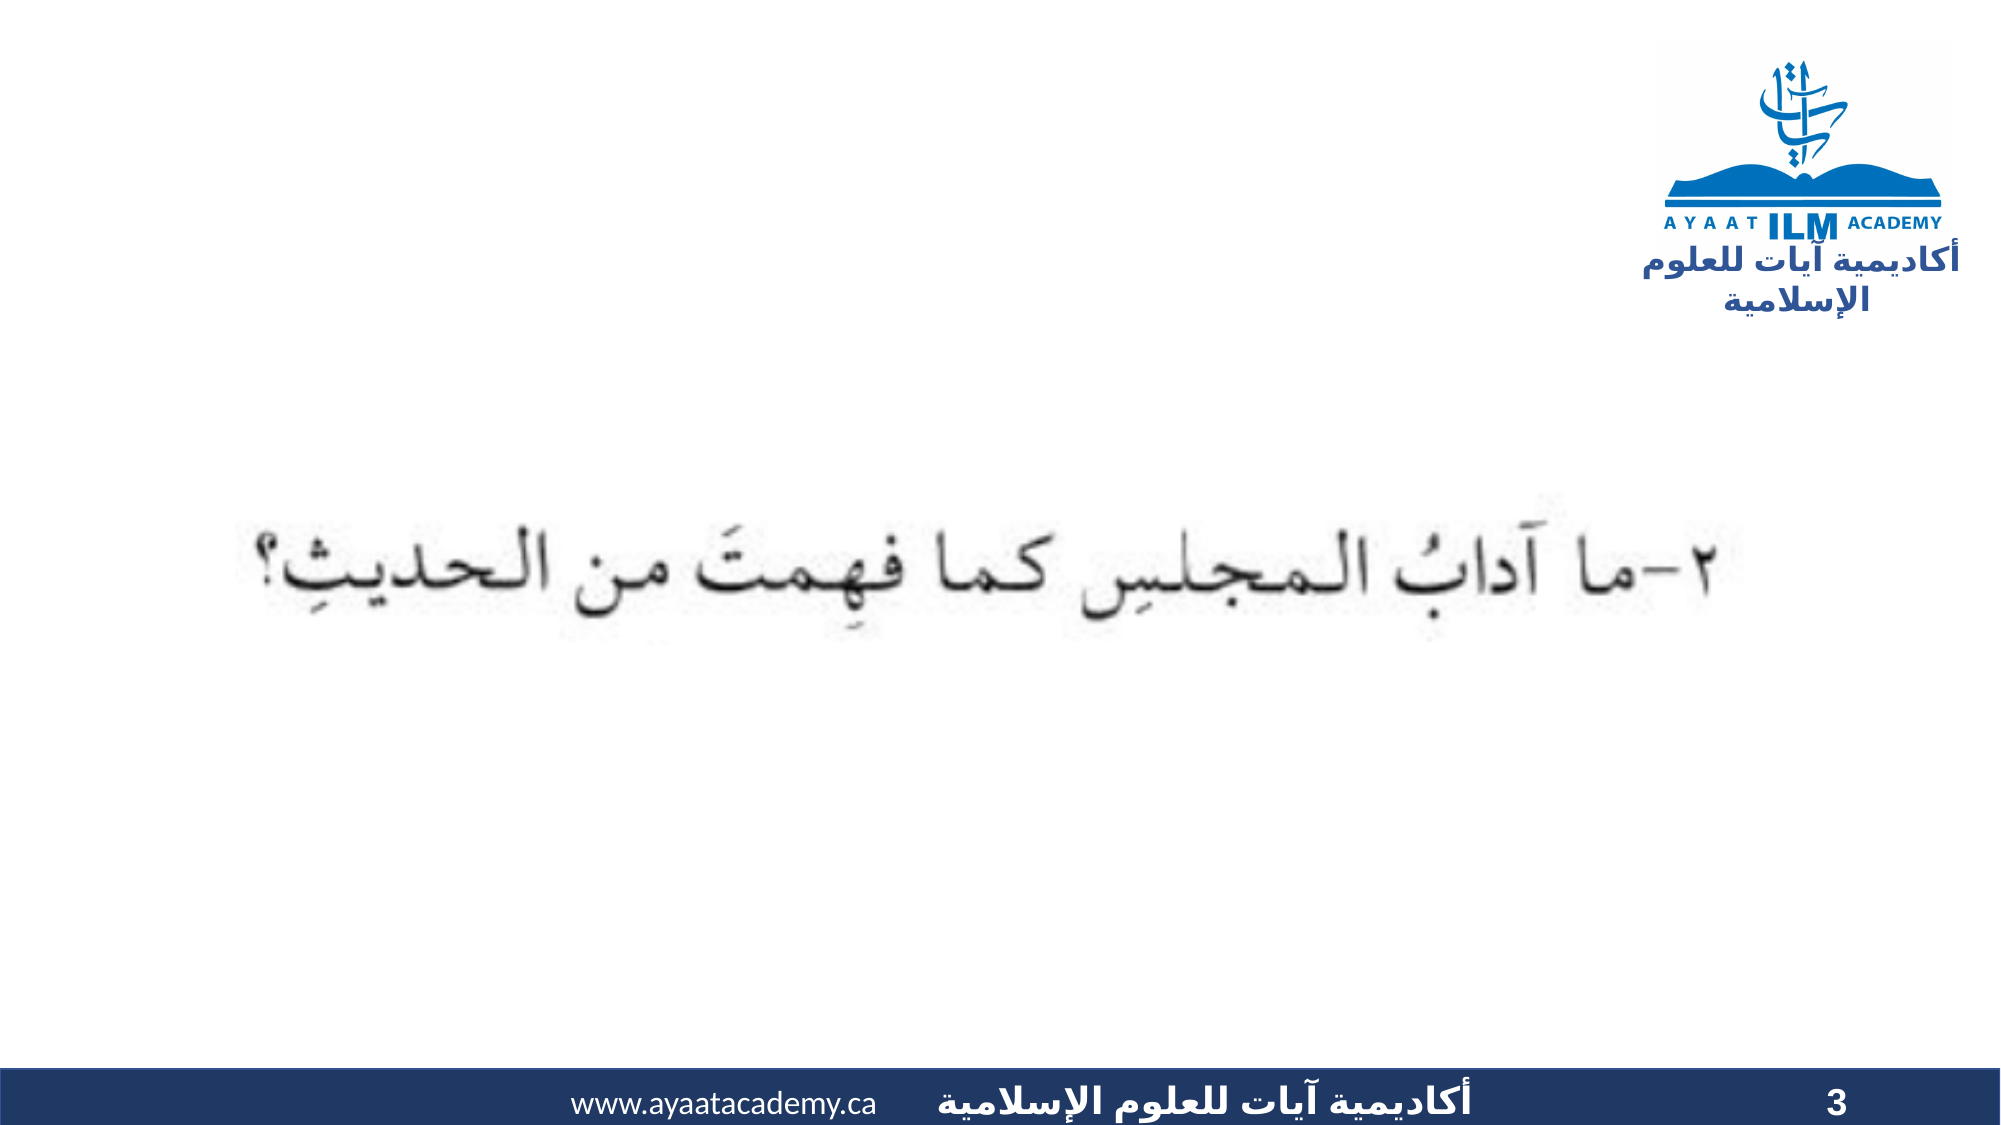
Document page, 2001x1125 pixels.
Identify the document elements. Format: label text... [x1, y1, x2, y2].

picture [1651, 37, 1952, 257]
picture [235, 480, 1765, 645]
slide_number 3 [1412, 1070, 1863, 1125]
